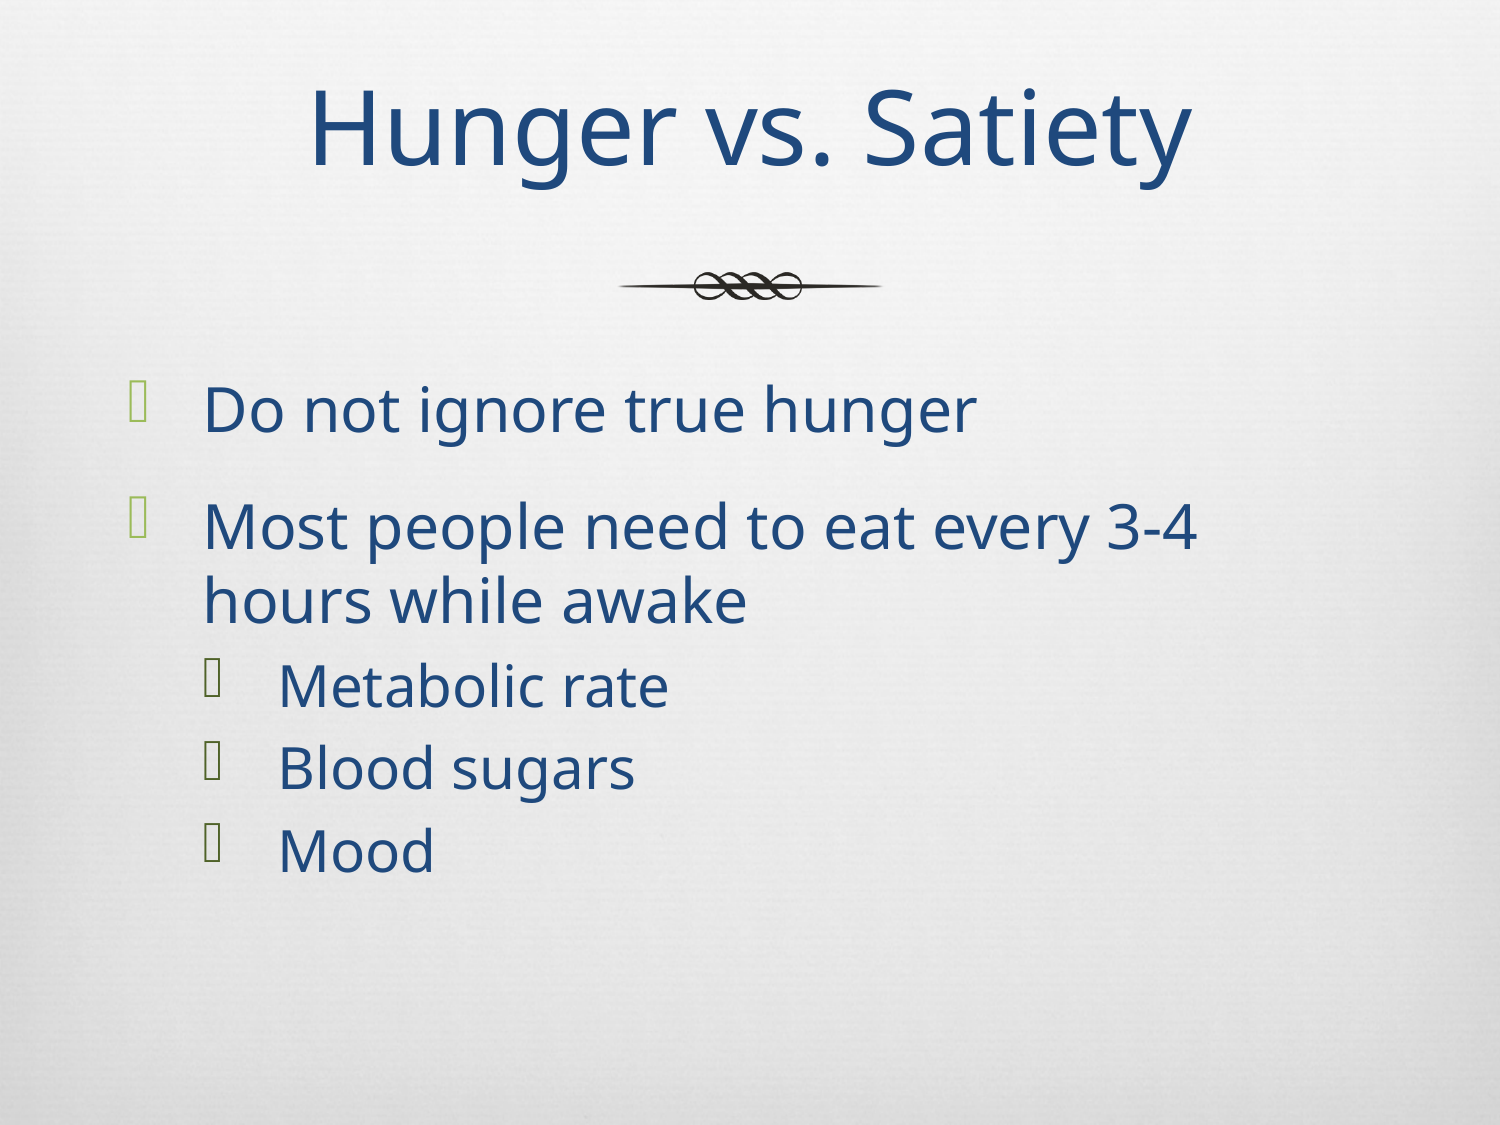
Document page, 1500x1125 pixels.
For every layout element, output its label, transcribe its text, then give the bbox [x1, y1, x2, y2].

title Hunger vs. Satiety [112, 11, 1388, 236]
picture [615, 272, 885, 300]
list Do not ignore true hunger Most people need to eat every 3-4 hours while awake Metabolic rate Blood sugars Mood [112, 362, 1388, 963]
